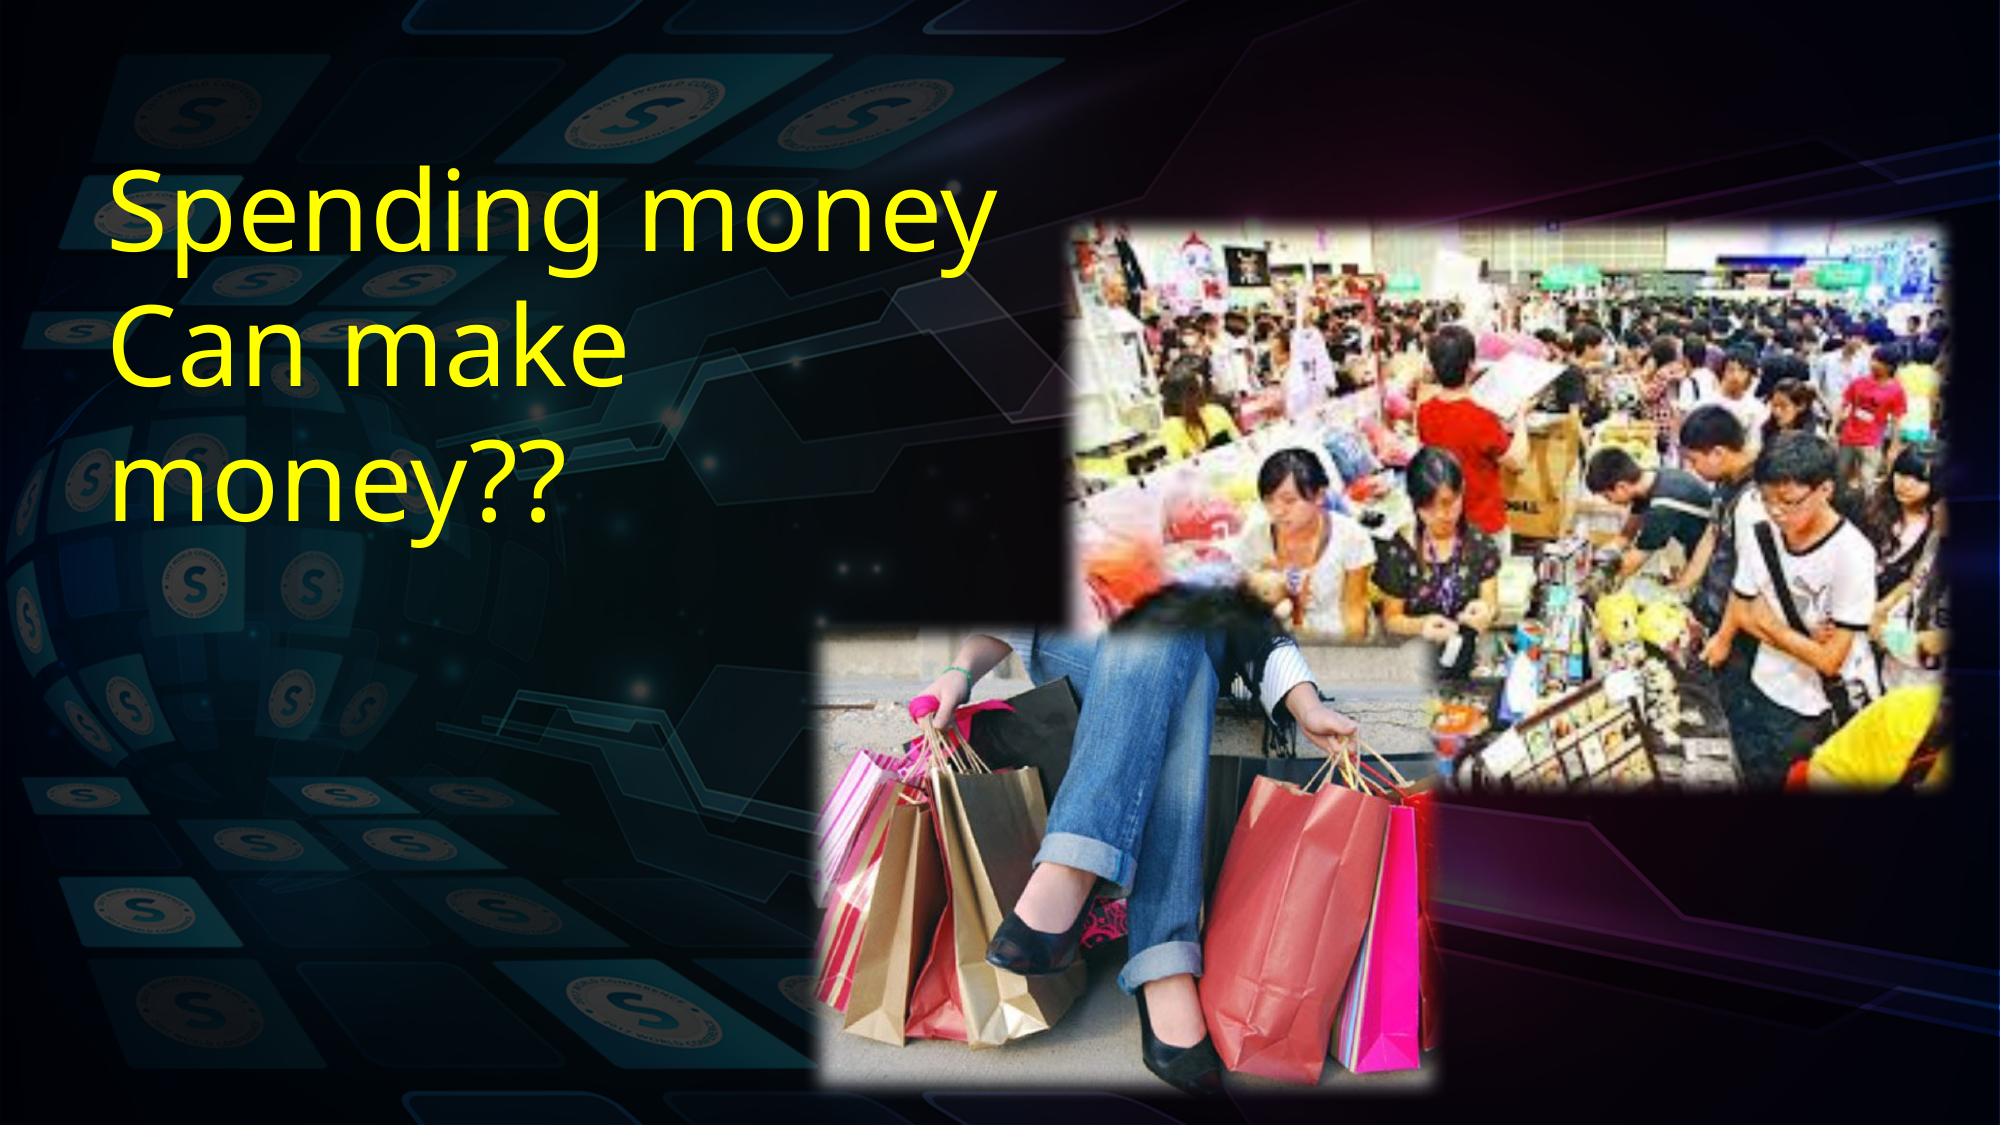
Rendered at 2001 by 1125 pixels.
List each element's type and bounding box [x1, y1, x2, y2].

text_box [0, 0, 2000, 1125]
picture [802, 212, 1959, 1102]
